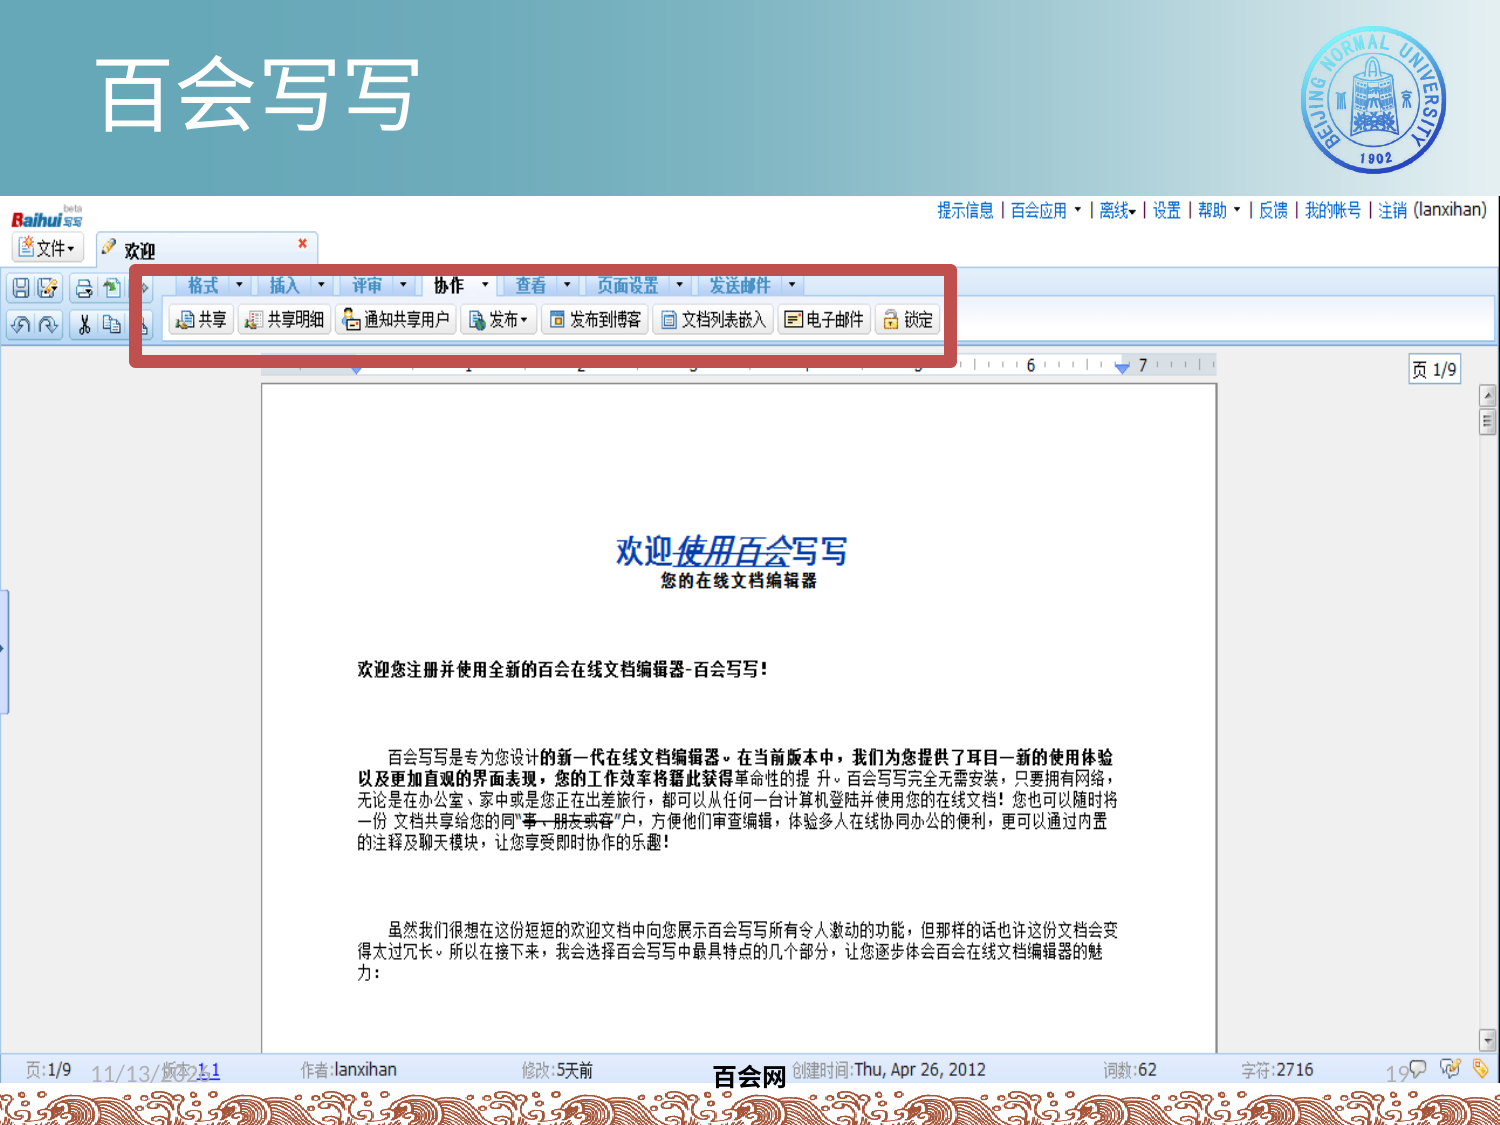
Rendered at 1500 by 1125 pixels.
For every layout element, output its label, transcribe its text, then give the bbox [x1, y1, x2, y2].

footer 百会网 [512, 1089, 988, 1106]
picture [0, 195, 1500, 1083]
picture [0, 1091, 1500, 1125]
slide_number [75, 1089, 425, 1103]
slide_number 19 [1074, 1089, 1425, 1103]
picture [1293, 19, 1459, 181]
title 百会写写 [76, 35, 1140, 176]
